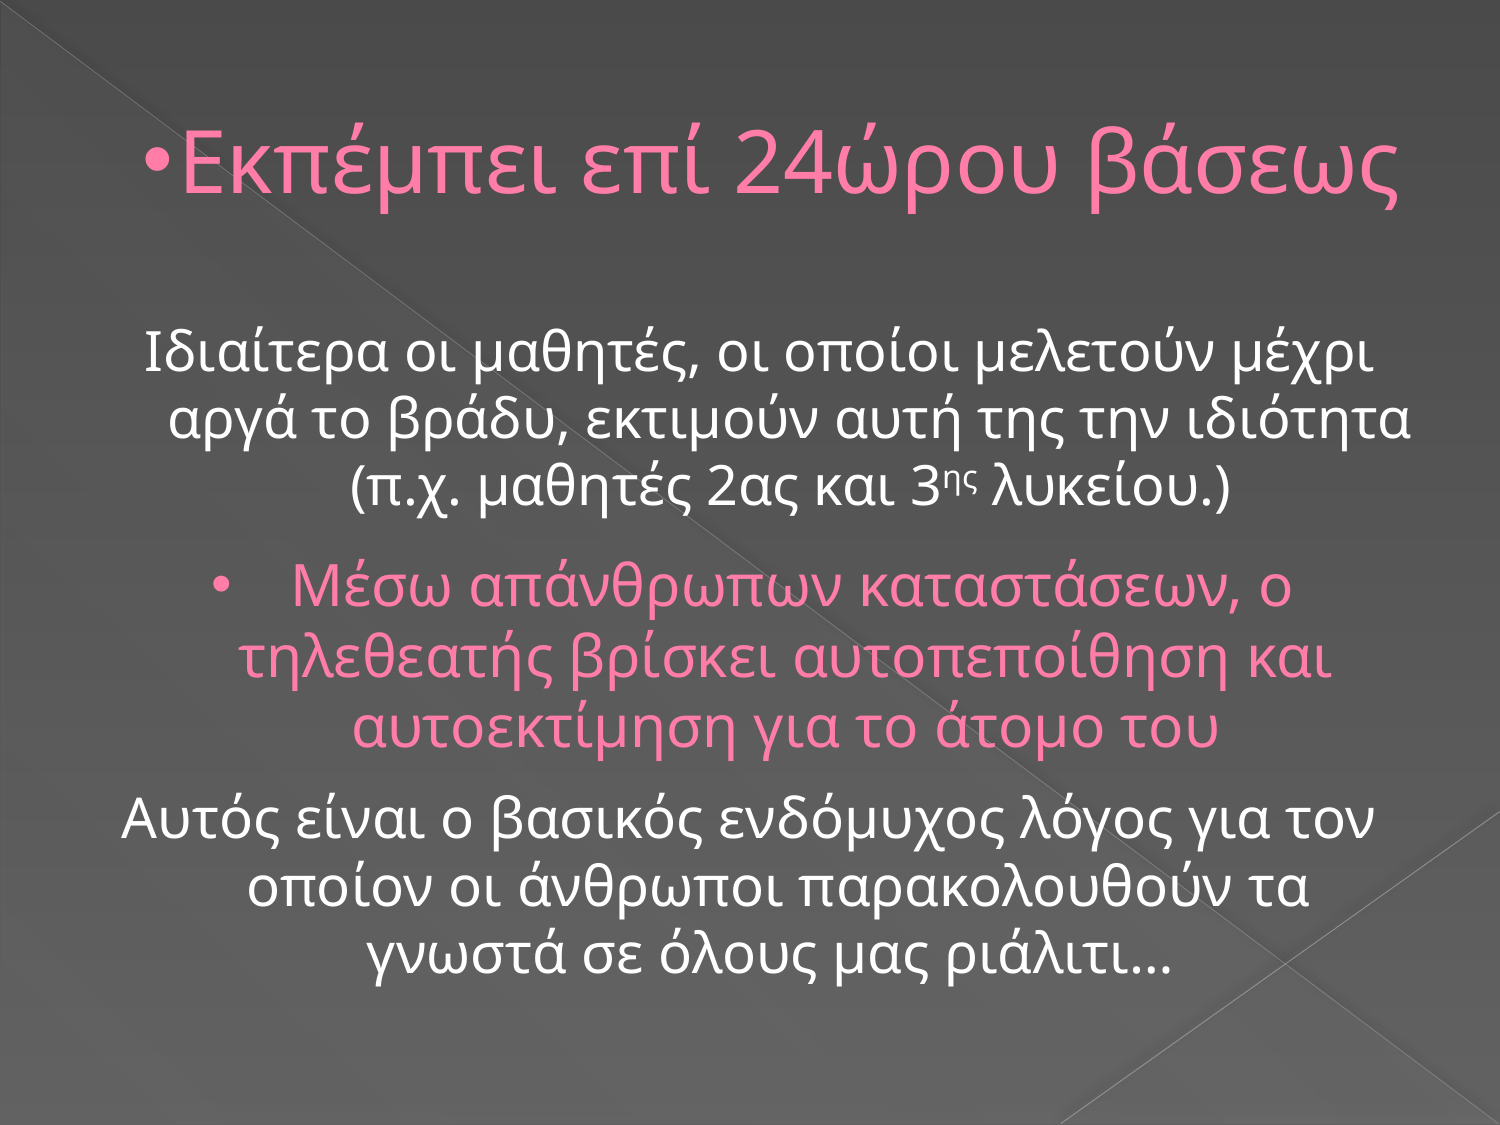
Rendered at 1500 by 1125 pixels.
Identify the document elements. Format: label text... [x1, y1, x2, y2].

text_box Μέσω απάνθρωπων καταστάσεων, ο τηλεθεατής βρίσκει αυτοπεποίθηση και αυτοεκτίμηση για το άτομο του [76, 538, 1427, 769]
text_box Αυτός είναι ο βασικός ενδόμυχος λόγος για τον οποίον οι άνθρωποι παρακολουθούν τα γνωστά σε όλους μας ριάλιτι… [64, 775, 1425, 994]
list Ιδιαίτερα οι μαθητές, οι οποίοι μελετούν μέχρι αργά το βράδυ, εκτιμούν αυτή της την ιδιότητα (π.χ. μαθητές 2ας και 3ης λυκείου.) [75, 308, 1436, 528]
title Εκπέμπει επί 24ώρου βάσεως [75, 43, 1425, 274]
